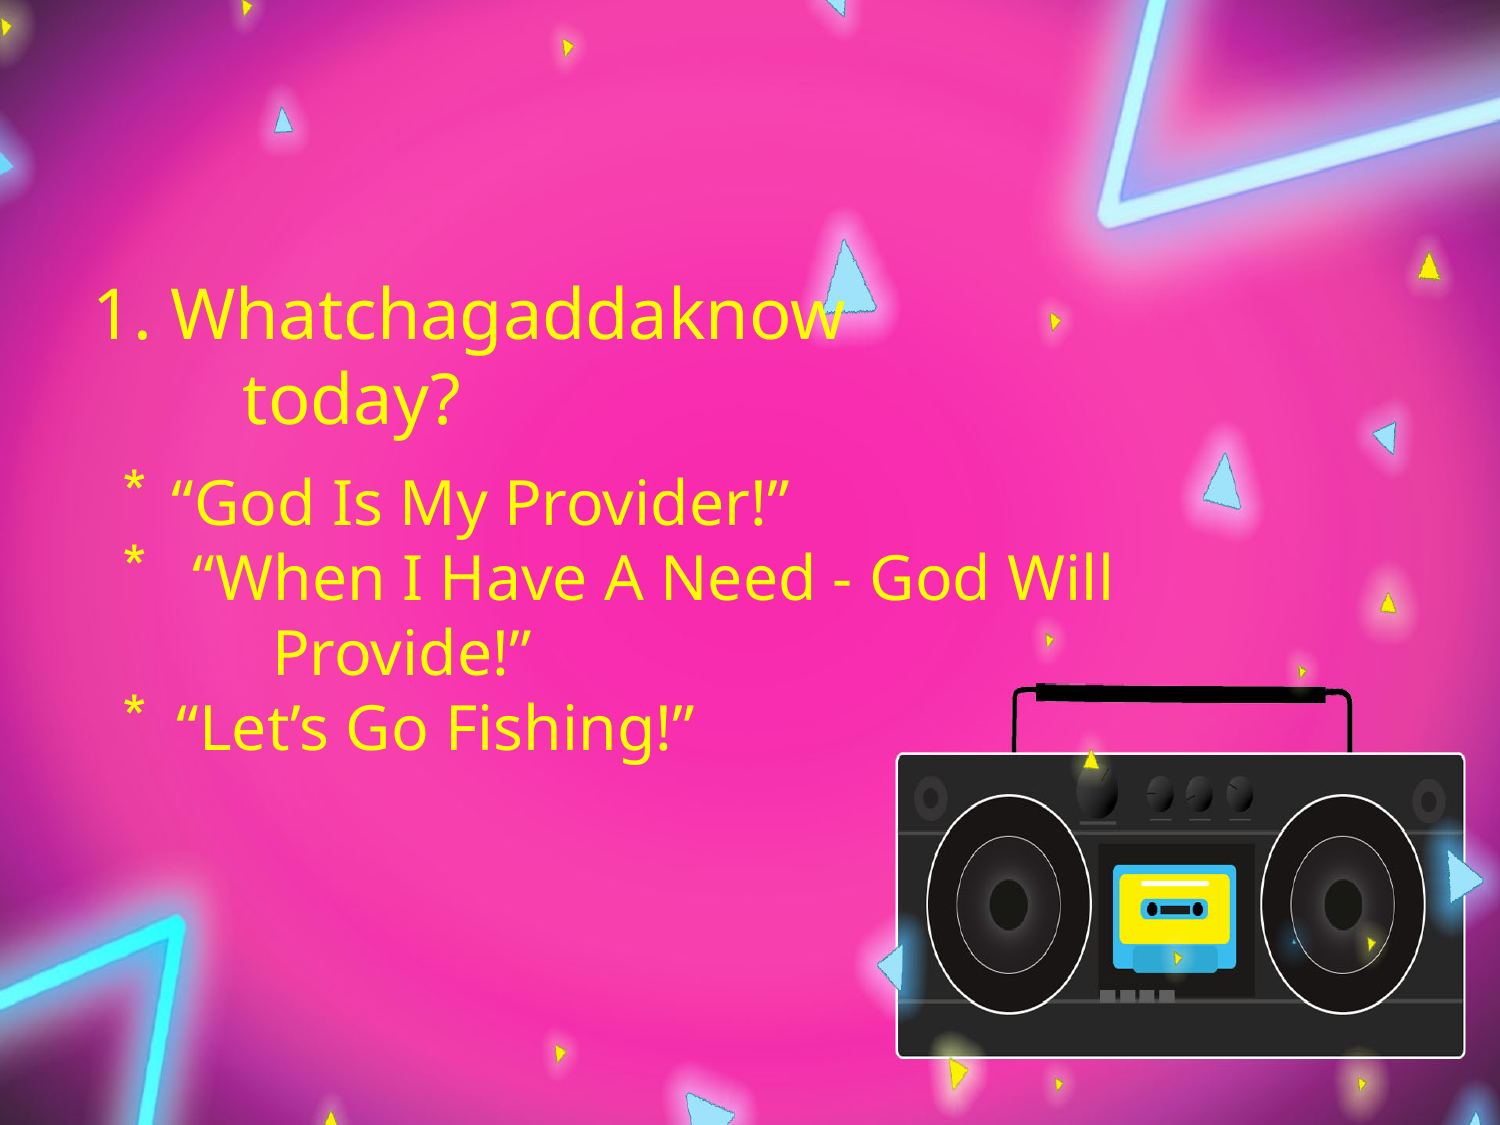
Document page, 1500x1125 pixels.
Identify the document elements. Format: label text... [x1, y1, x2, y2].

picture [0, 0, 1500, 1125]
text_box 1. Whatchagaddaknow today? [87, 263, 1186, 444]
text_box “God Is My Provider!” “When I Have A Need - God Will Provide!” “Let’s Go Fishing!” [116, 457, 1384, 769]
